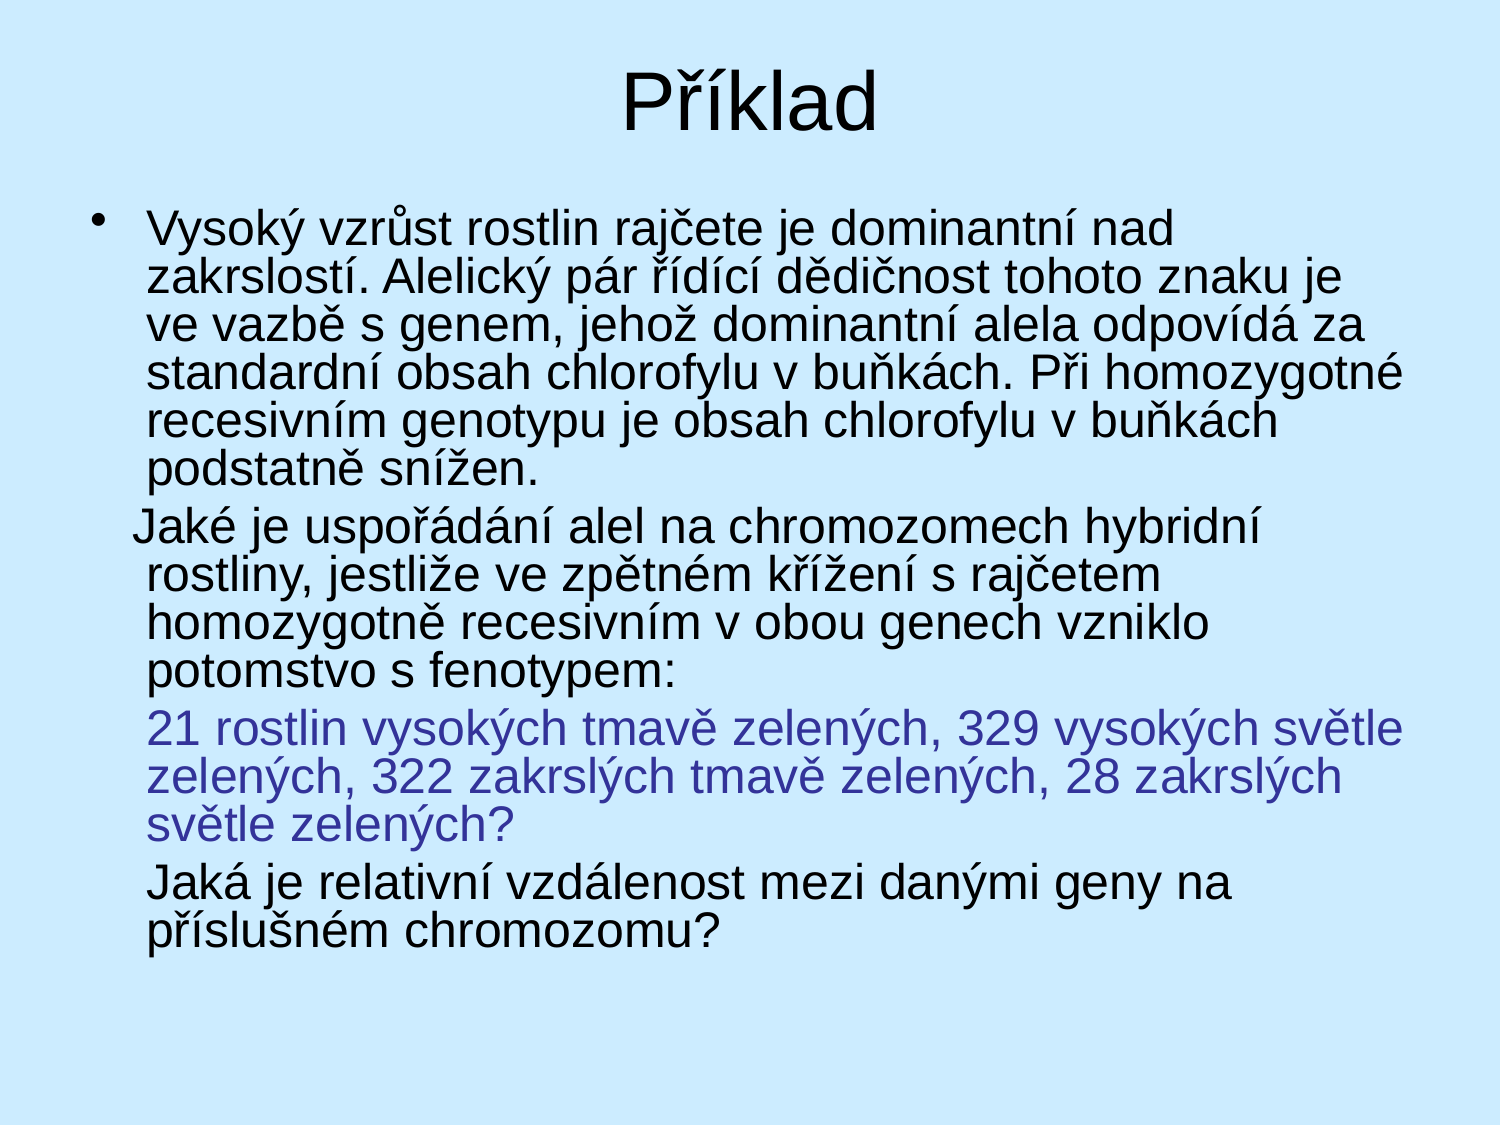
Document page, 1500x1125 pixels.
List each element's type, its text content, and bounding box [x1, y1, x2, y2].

list Vysoký vzrůst rostlin rajčete je dominantní nad zakrslostí. Alelický pár řídící dědičnost tohoto znaku je ve vazbě s genem, jehož dominantní alela odpovídá za standardní obsah chlorofylu v buňkách. Při homozygotné recesivním genotypu je obsah chlorofylu v buňkách podstatně snížen. Jaké je uspořádání alel na chromozomech hybridní rostliny, jestliže ve zpětném křížení s rajčetem homozygotně recesivním v obou genech vzniklo potomstvo s fenotypem: 21 rostlin vysokých tmavě zelených, 329 vysokých světle zelených, 322 zakrslých tmavě zelených, 28 zakrslých světle zelených? Jaká je relativní vzdálenost mezi danými geny na příslušném chromozomu? [74, 199, 1426, 1006]
title Příklad [74, 44, 1426, 151]
